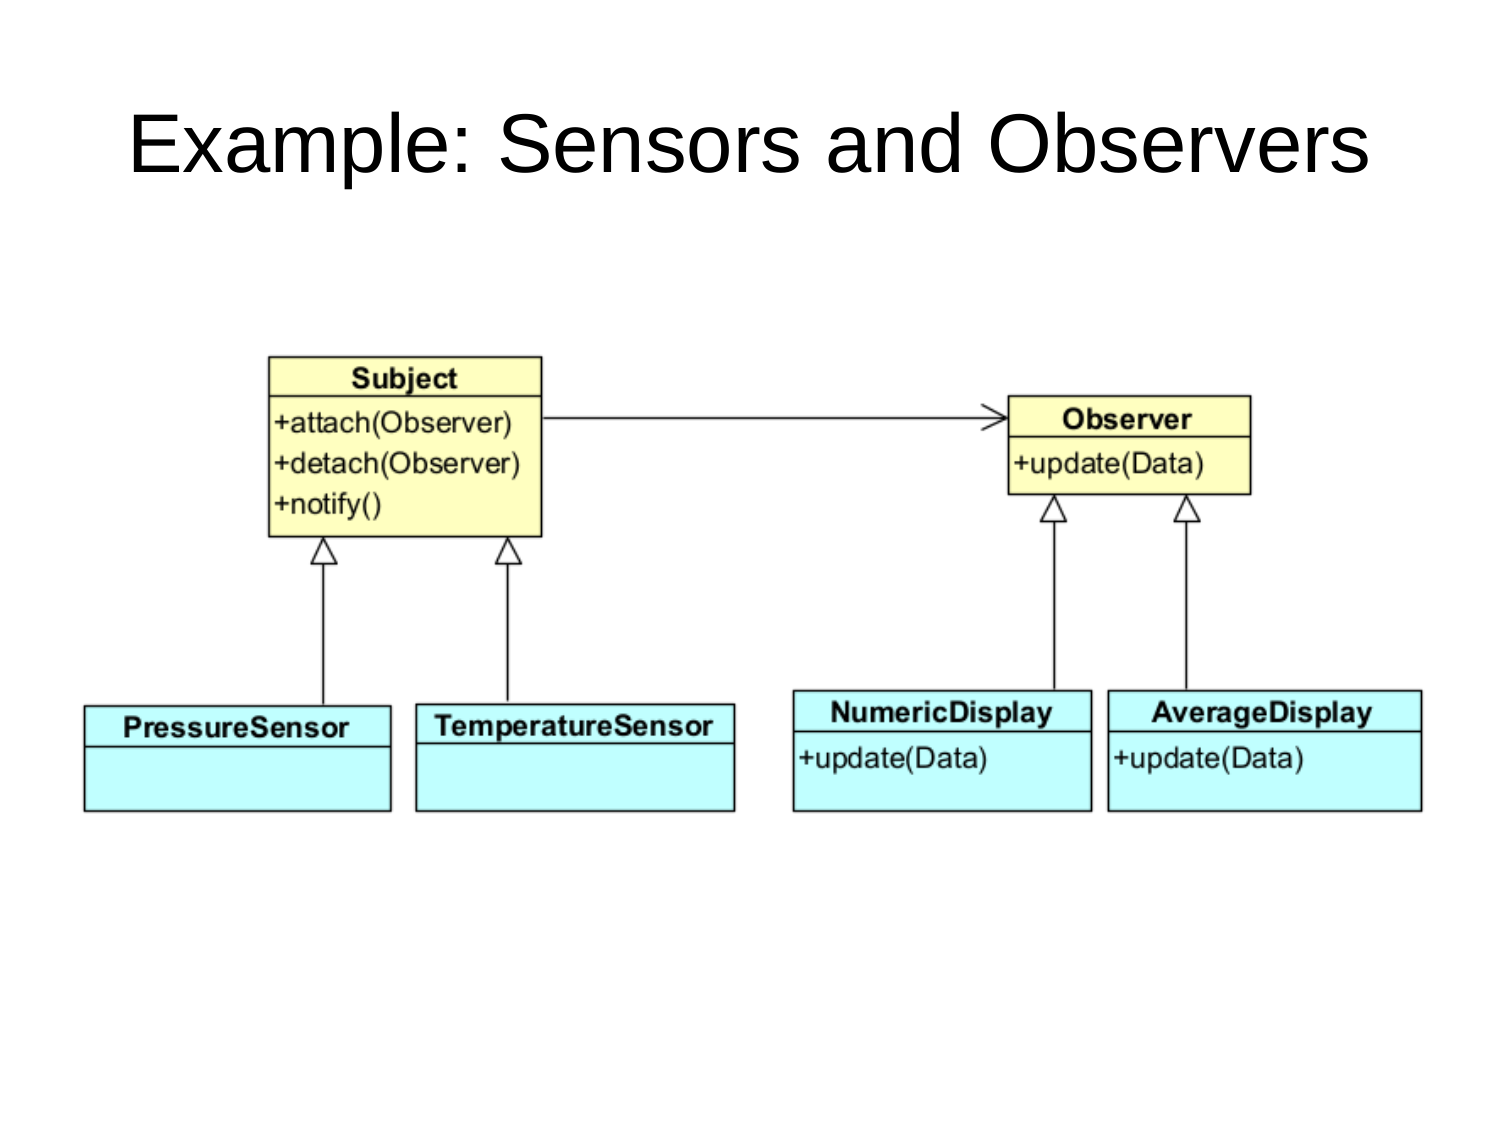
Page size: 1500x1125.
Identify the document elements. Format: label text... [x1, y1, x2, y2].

title Example: Sensors and Observers [75, 45, 1425, 233]
picture [57, 299, 1443, 858]
